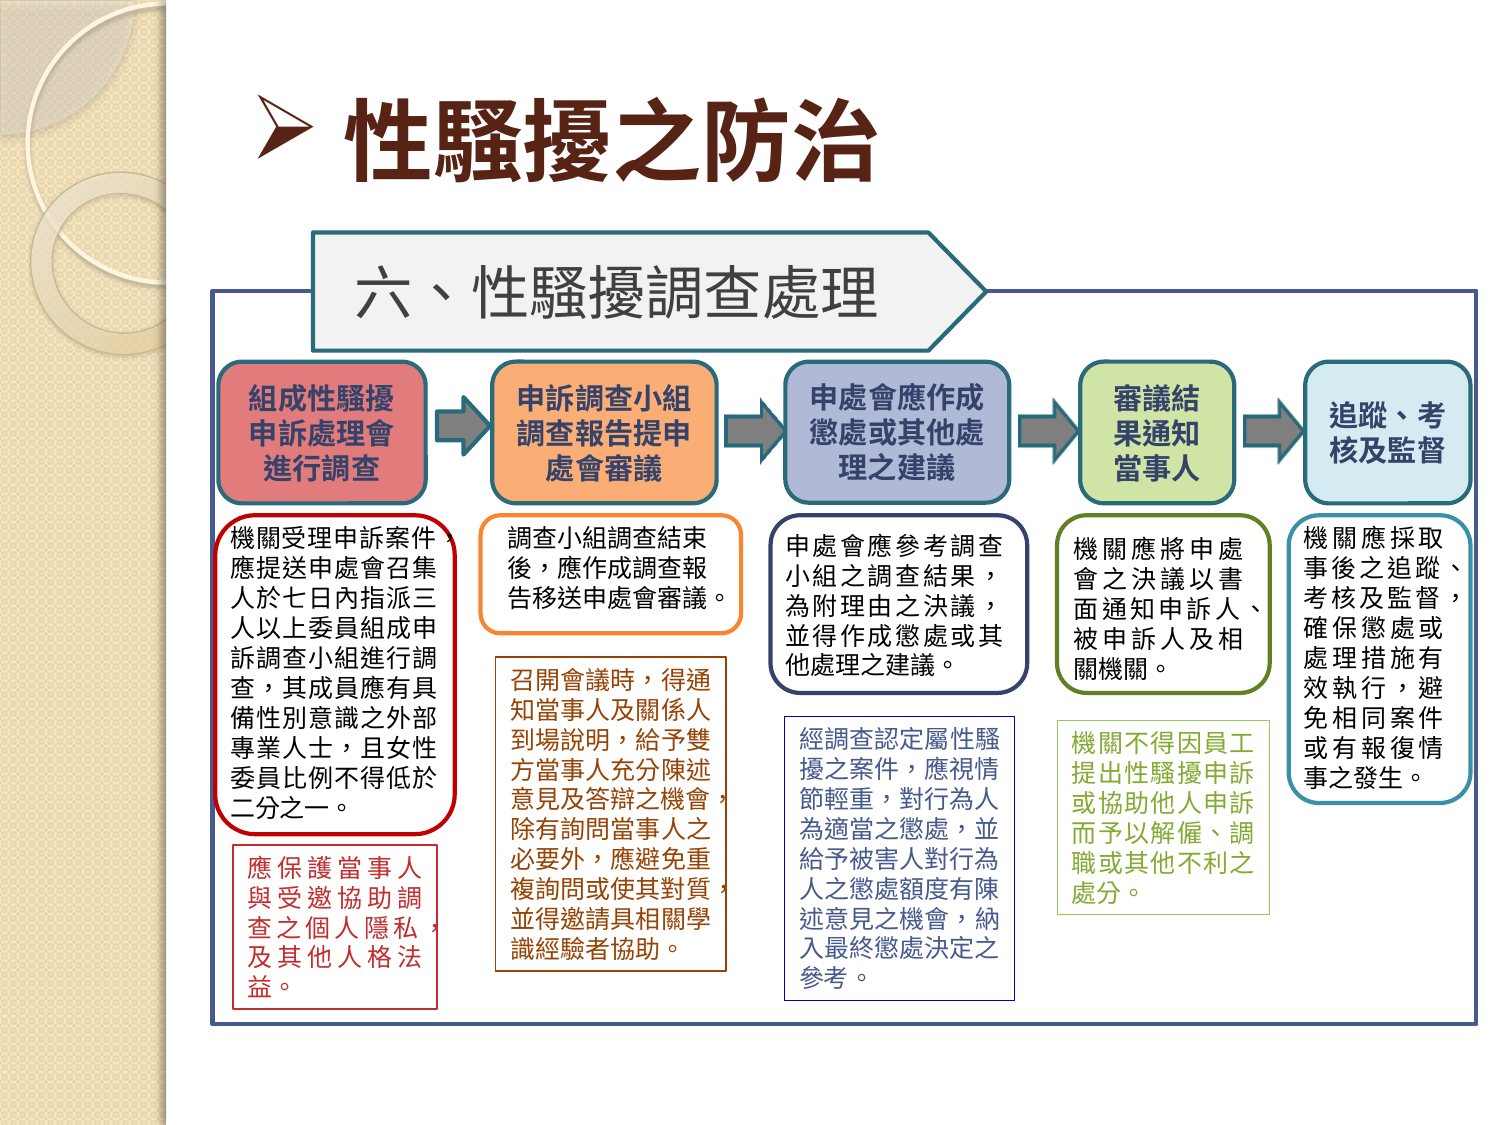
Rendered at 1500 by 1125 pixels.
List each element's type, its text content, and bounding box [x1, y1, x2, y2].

text_box [778, 513, 1030, 687]
text_box 經調查認定屬性騷擾之案件，應視情節輕重，對行為人為適當之懲處，並給予被害人對行為人之懲處額度有陳述意見之機會，納入最終懲處決定之參考。 [784, 716, 1015, 1001]
text_box 追蹤、考核及監督 [1303, 359, 1473, 506]
text_box 應保護當事人與受邀協助調查之個人隱私，及其他人格法益。 [232, 844, 438, 1010]
text_box 組成性騷擾申訴處理會進行調查 [216, 359, 428, 506]
text_box 召開會議時，得通知當事人及關係人到場說明，給予雙方當事人充分陳述意見及答辯之機會，除有詢問當事人之必要外，應避免重複詢問或使其對質，並得邀請具相關學識經驗者協助。 [495, 656, 727, 972]
text_box [453, 537, 457, 812]
text_box 申處會應作成懲處或其他處理之建議 [783, 359, 1012, 505]
picture [1018, 396, 1081, 466]
title 性騷擾之防治 [235, 45, 1466, 233]
text_box 機關不得因員工提出性騷擾申訴或協助他人申訴而予以解僱、調職或其他不利之處分。 [1057, 720, 1270, 915]
picture [724, 396, 788, 466]
text_box 申處會應參考調查小組之調查結果，為附理由之決議，並得作成懲處或其他處理之建議。 [770, 522, 1019, 688]
list [210, 289, 1478, 1026]
text_box 六、性騷擾調查處理 [310, 230, 989, 353]
text_box 機關應採取事後之追蹤、考核及監督，確保懲處或處理措施有效執行，避免相同案件或有報復情事之發生。 [1288, 515, 1459, 800]
text_box 機關受理申訴案件，應提送申處會召集人於七日內指派三人以上委員組成申訴調查小組進行調查，其成員應有具備性別意識之外部專業人士，且女性委員比例不得低於二分之一。 [215, 515, 453, 830]
text_box [1459, 519, 1473, 799]
picture [1242, 396, 1306, 466]
text_box [434, 395, 490, 457]
text_box 審議結果通知當事人 [1078, 359, 1237, 506]
text_box [1054, 529, 1059, 679]
text_box 調查小組調查結束後，應作成調查報告移送申處會審議。 [492, 515, 723, 620]
text_box 申訴調查小組調查報告提申處會審議 [490, 359, 719, 506]
text_box [1061, 513, 1272, 689]
text_box [780, 688, 1018, 696]
text_box [1301, 800, 1458, 806]
text_box [478, 513, 744, 636]
text_box [233, 830, 437, 837]
text_box [1071, 691, 1256, 696]
text_box 機關應將申處會之決議以書面通知申訴人、被申訴人及相關機關。 [1059, 526, 1259, 691]
